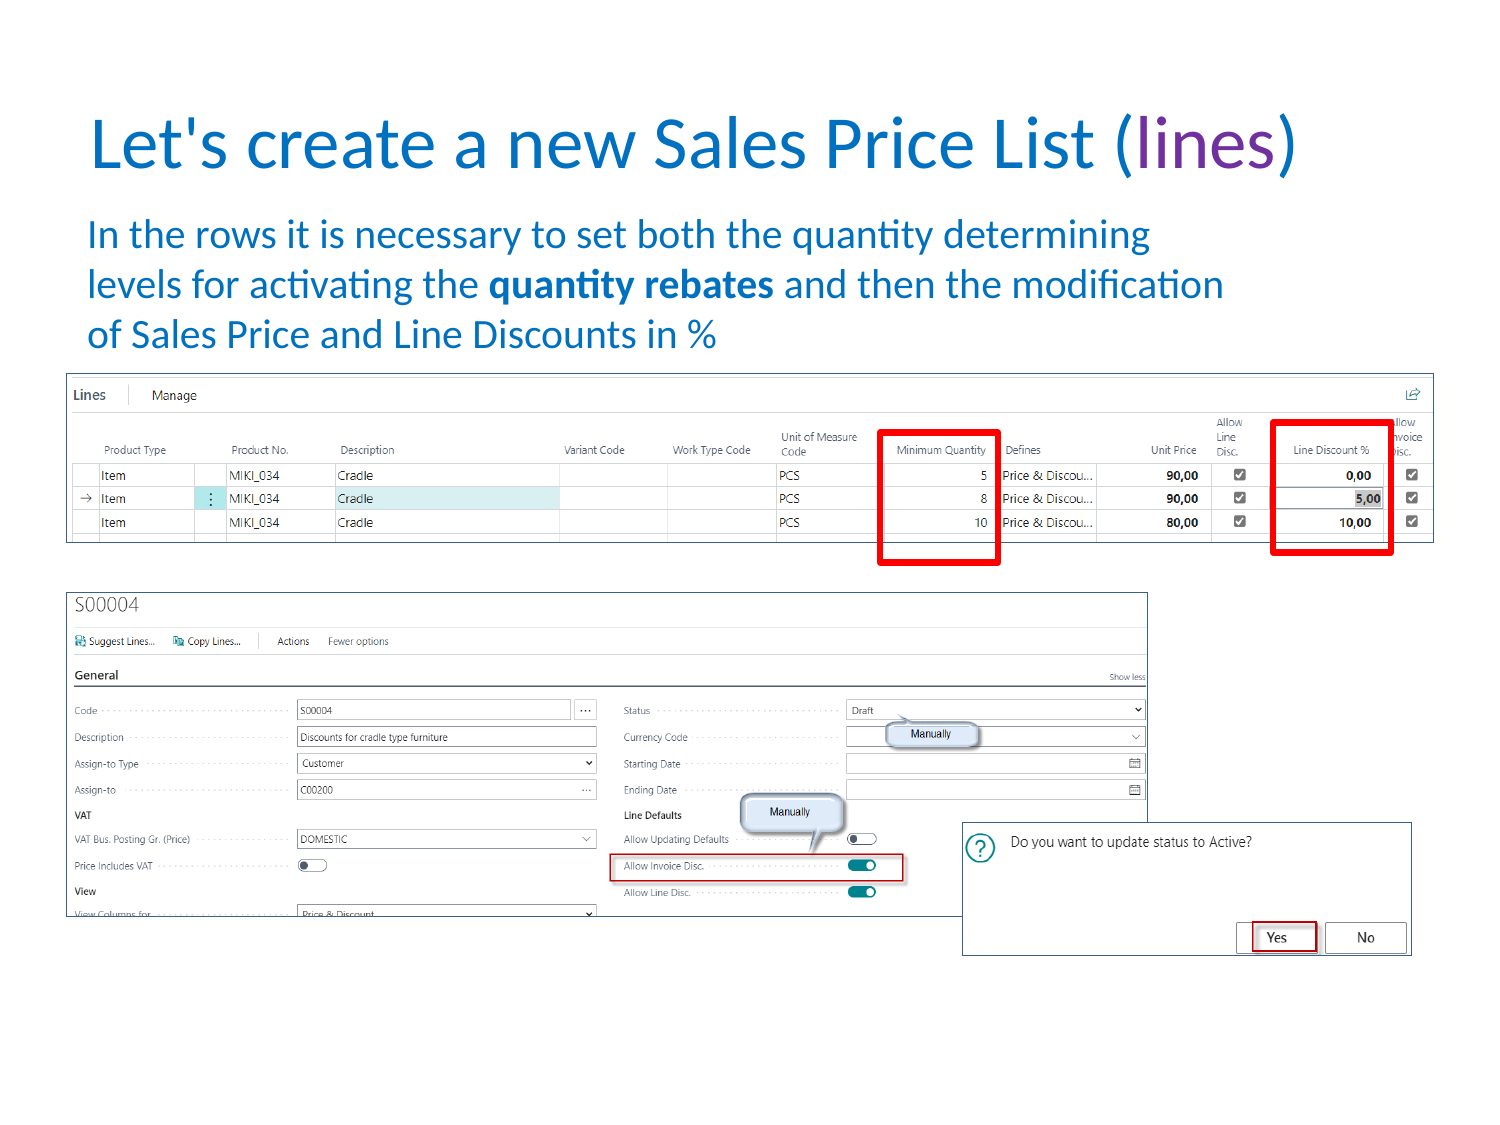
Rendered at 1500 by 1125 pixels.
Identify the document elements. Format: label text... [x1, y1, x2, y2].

title Let's create a new Sales Price List (lines) [75, 45, 1425, 233]
text_box In the rows it is necessary to set both the quantity determining levels for activating the quantity rebates and then the modification of Sales Price and Line Discounts in % [72, 199, 1249, 365]
picture [66, 592, 1412, 957]
text_box [878, 552, 1000, 564]
picture [66, 373, 1434, 543]
